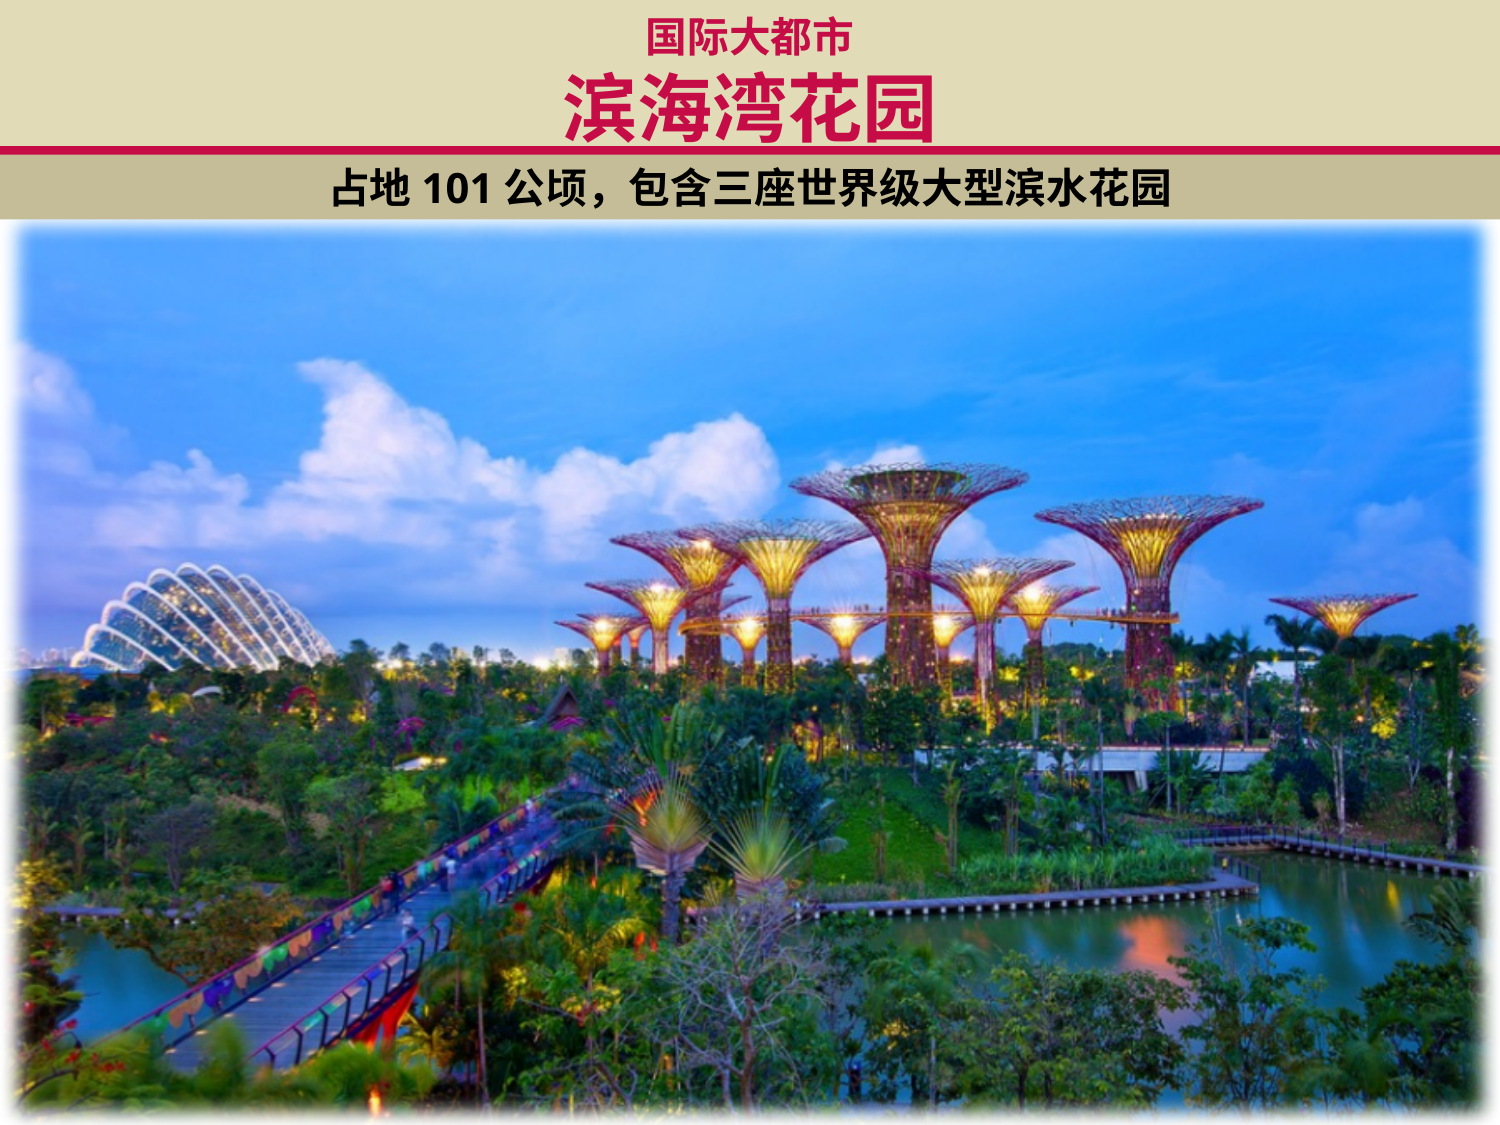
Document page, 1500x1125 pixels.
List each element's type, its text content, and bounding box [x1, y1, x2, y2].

text_box 国际大都市 滨海湾花园 [0, 0, 1500, 146]
text_box 占地101公顷，包含三座世界级大型滨水花园 [0, 154, 1500, 207]
text_box [0, 146, 1500, 154]
picture [0, 207, 1500, 1125]
